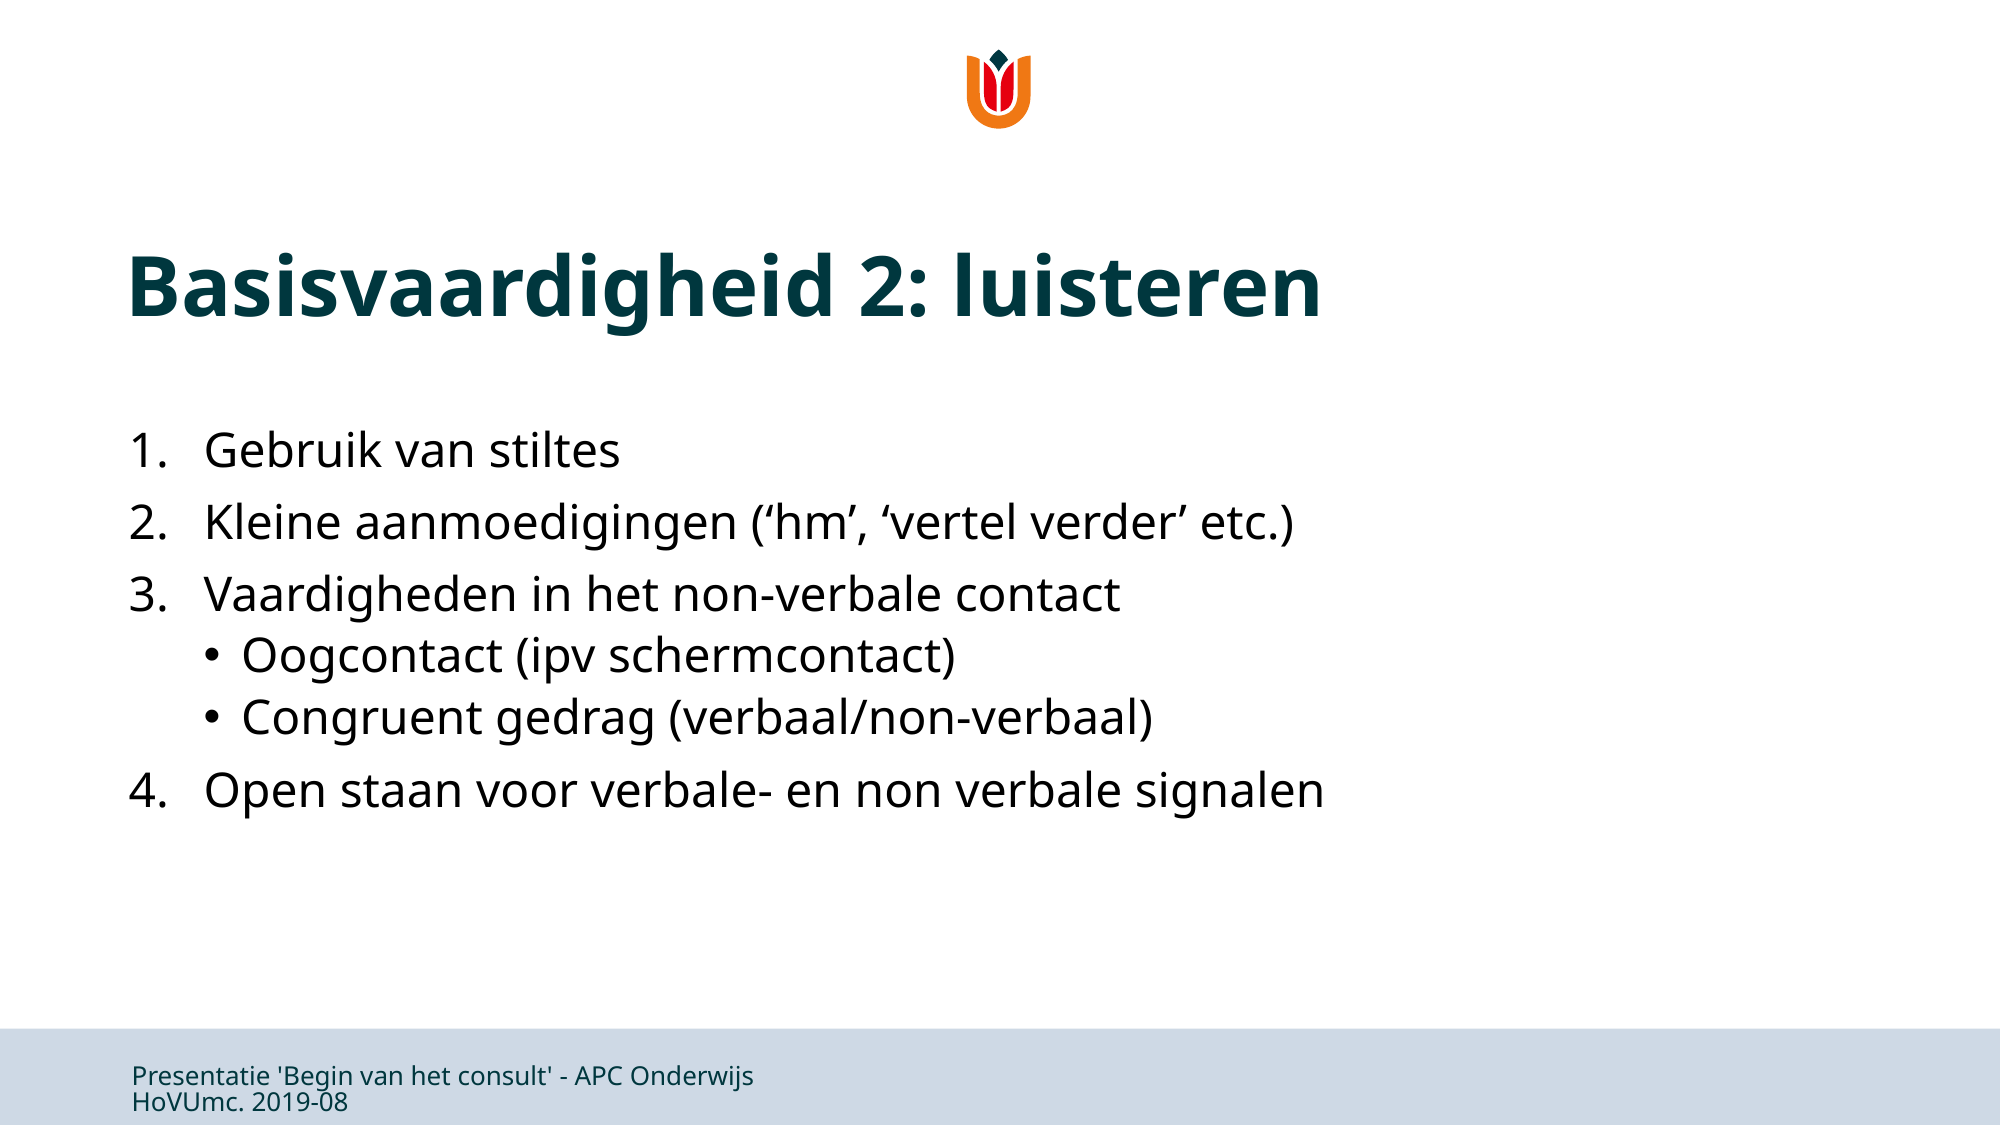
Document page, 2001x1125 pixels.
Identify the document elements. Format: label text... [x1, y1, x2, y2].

title Basisvaardigheid 2: luisteren [110, 180, 1877, 398]
list Gebruik van stiltes Kleine aanmoedigingen (‘hm’, ‘vertel verder’ etc.) Vaardigheden in het non-verbale contact Oogcontact (ipv schermcontact) Congruent gedrag (verbaal/non-verbaal) Open staan voor verbale- en non verbale signalen [113, 397, 1877, 1014]
footer Presentatie 'Begin van het consult' - APC Onderwijs HoVUmc. 2019-08 [116, 1046, 792, 1107]
